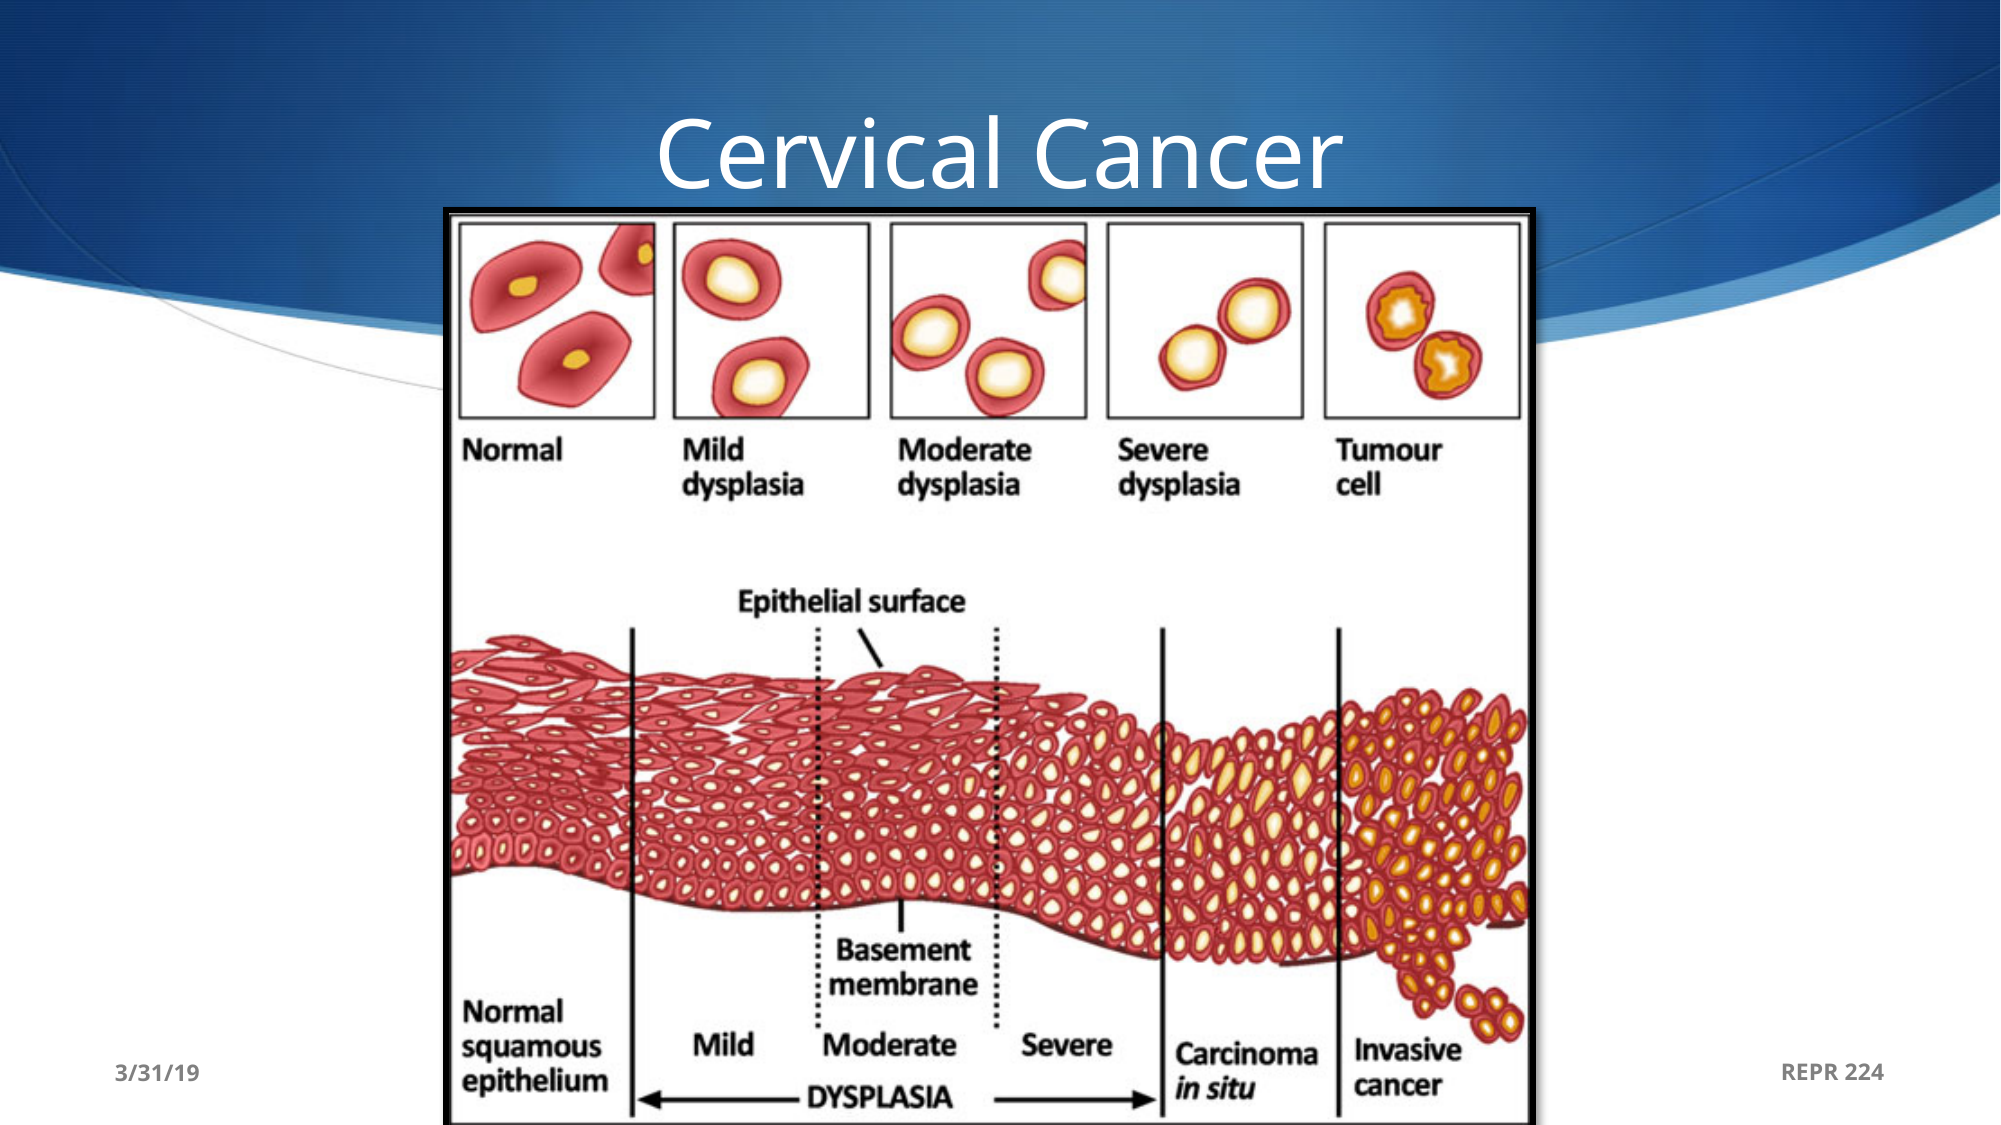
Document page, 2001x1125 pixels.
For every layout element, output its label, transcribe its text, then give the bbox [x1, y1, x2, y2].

title Cervical Cancer [99, 56, 1900, 245]
picture [0, 0, 2001, 1125]
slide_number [99, 1042, 409, 1103]
picture [448, 212, 1531, 1125]
footer REPR 224 [1531, 1042, 1900, 1103]
